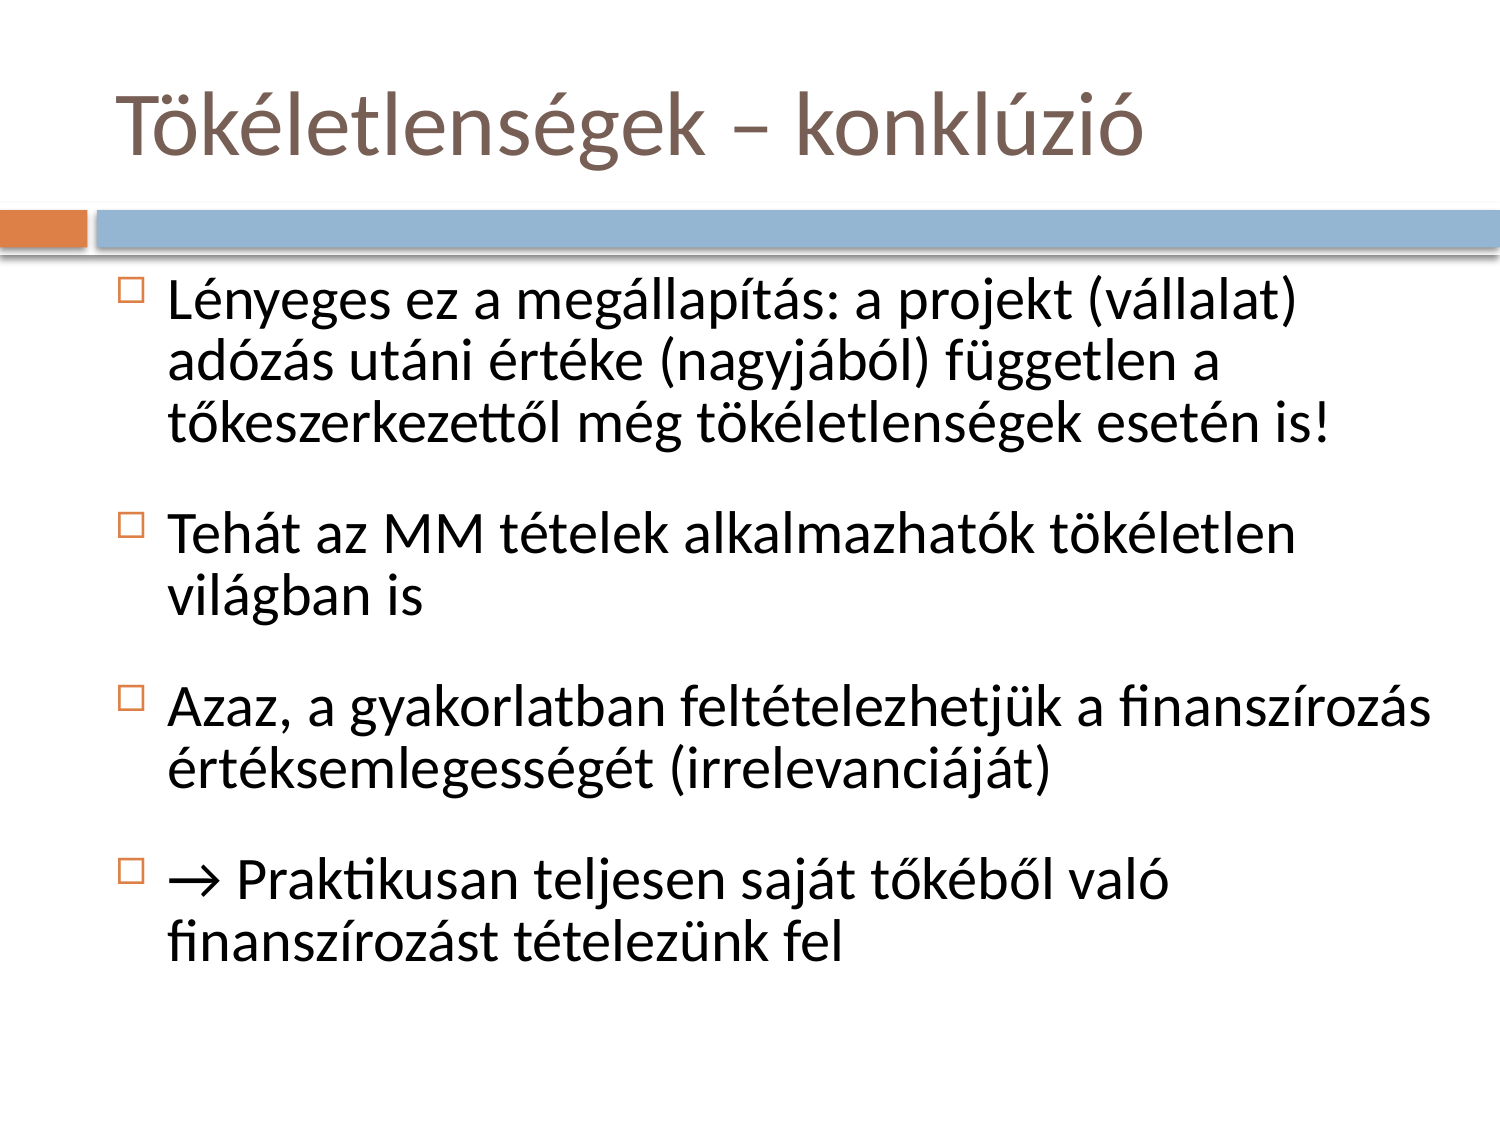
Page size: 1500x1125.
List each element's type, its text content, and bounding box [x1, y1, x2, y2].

list Lényeges ez a megállapítás: a projekt (vállalat) adózás utáni értéke (nagyjából) független a tőkeszerkezettől még tökéletlenségek esetén is! Tehát az MM tételek alkalmazhatók tökéletlen világban is Azaz, a gyakorlatban feltételezhetjük a finanszírozás értéksemlegességét (irrelevanciáját) → Praktikusan teljesen saját tőkéből való finanszírozást tételezünk fel [100, 262, 1459, 1083]
title Tökéletlenségek – konklúzió [100, 37, 1438, 200]
